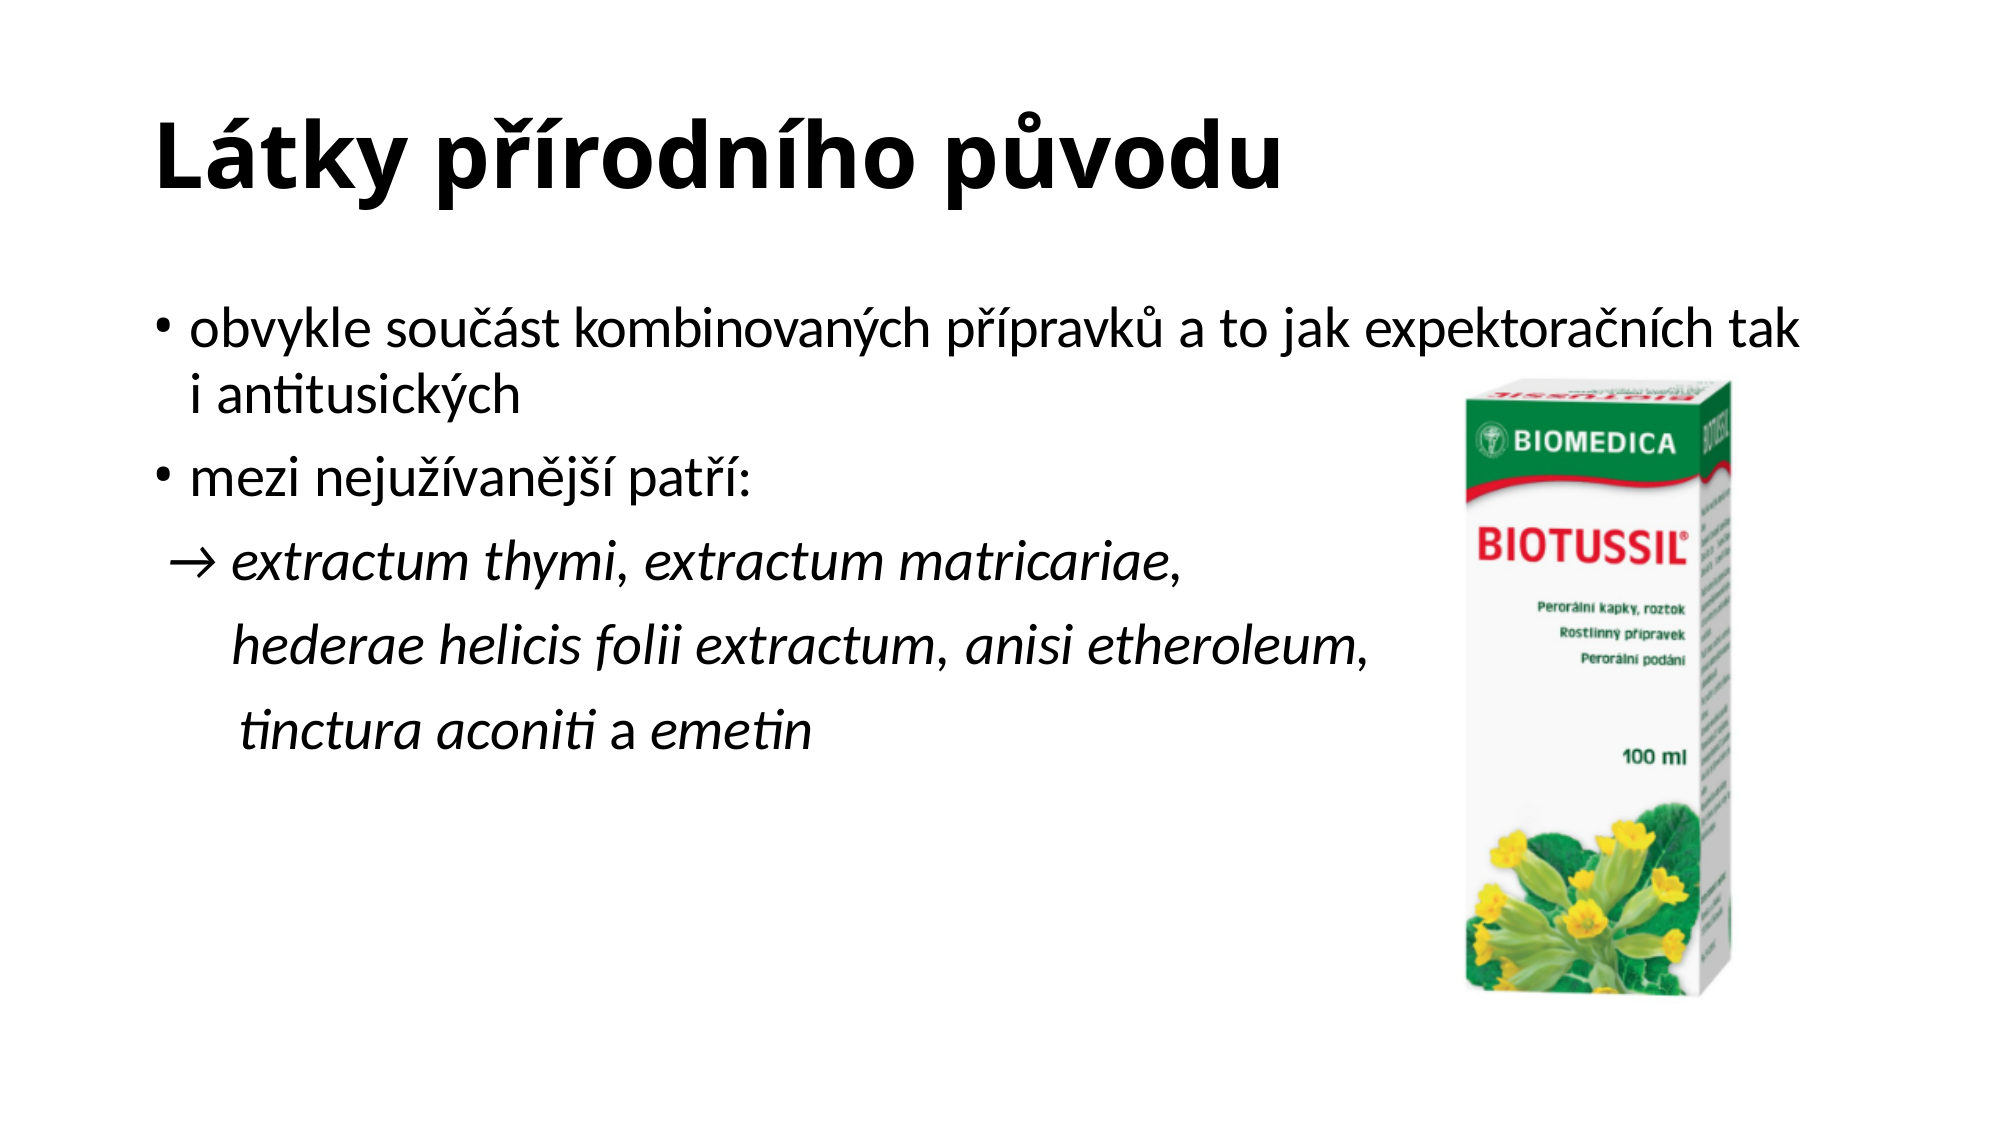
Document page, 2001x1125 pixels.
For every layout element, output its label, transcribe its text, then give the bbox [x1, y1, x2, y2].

list obvykle součást kombinovaných přípravků a to jak expektoračních tak i antitusických mezi nejužívanější patří: → extractum thymi, extractum matricariae, hederae helicis folii extractum, anisi etheroleum, tinctura aconiti a emetin [137, 277, 1812, 931]
title Látky přírodního původu [150, 94, 1850, 285]
picture [1437, 349, 1762, 1013]
